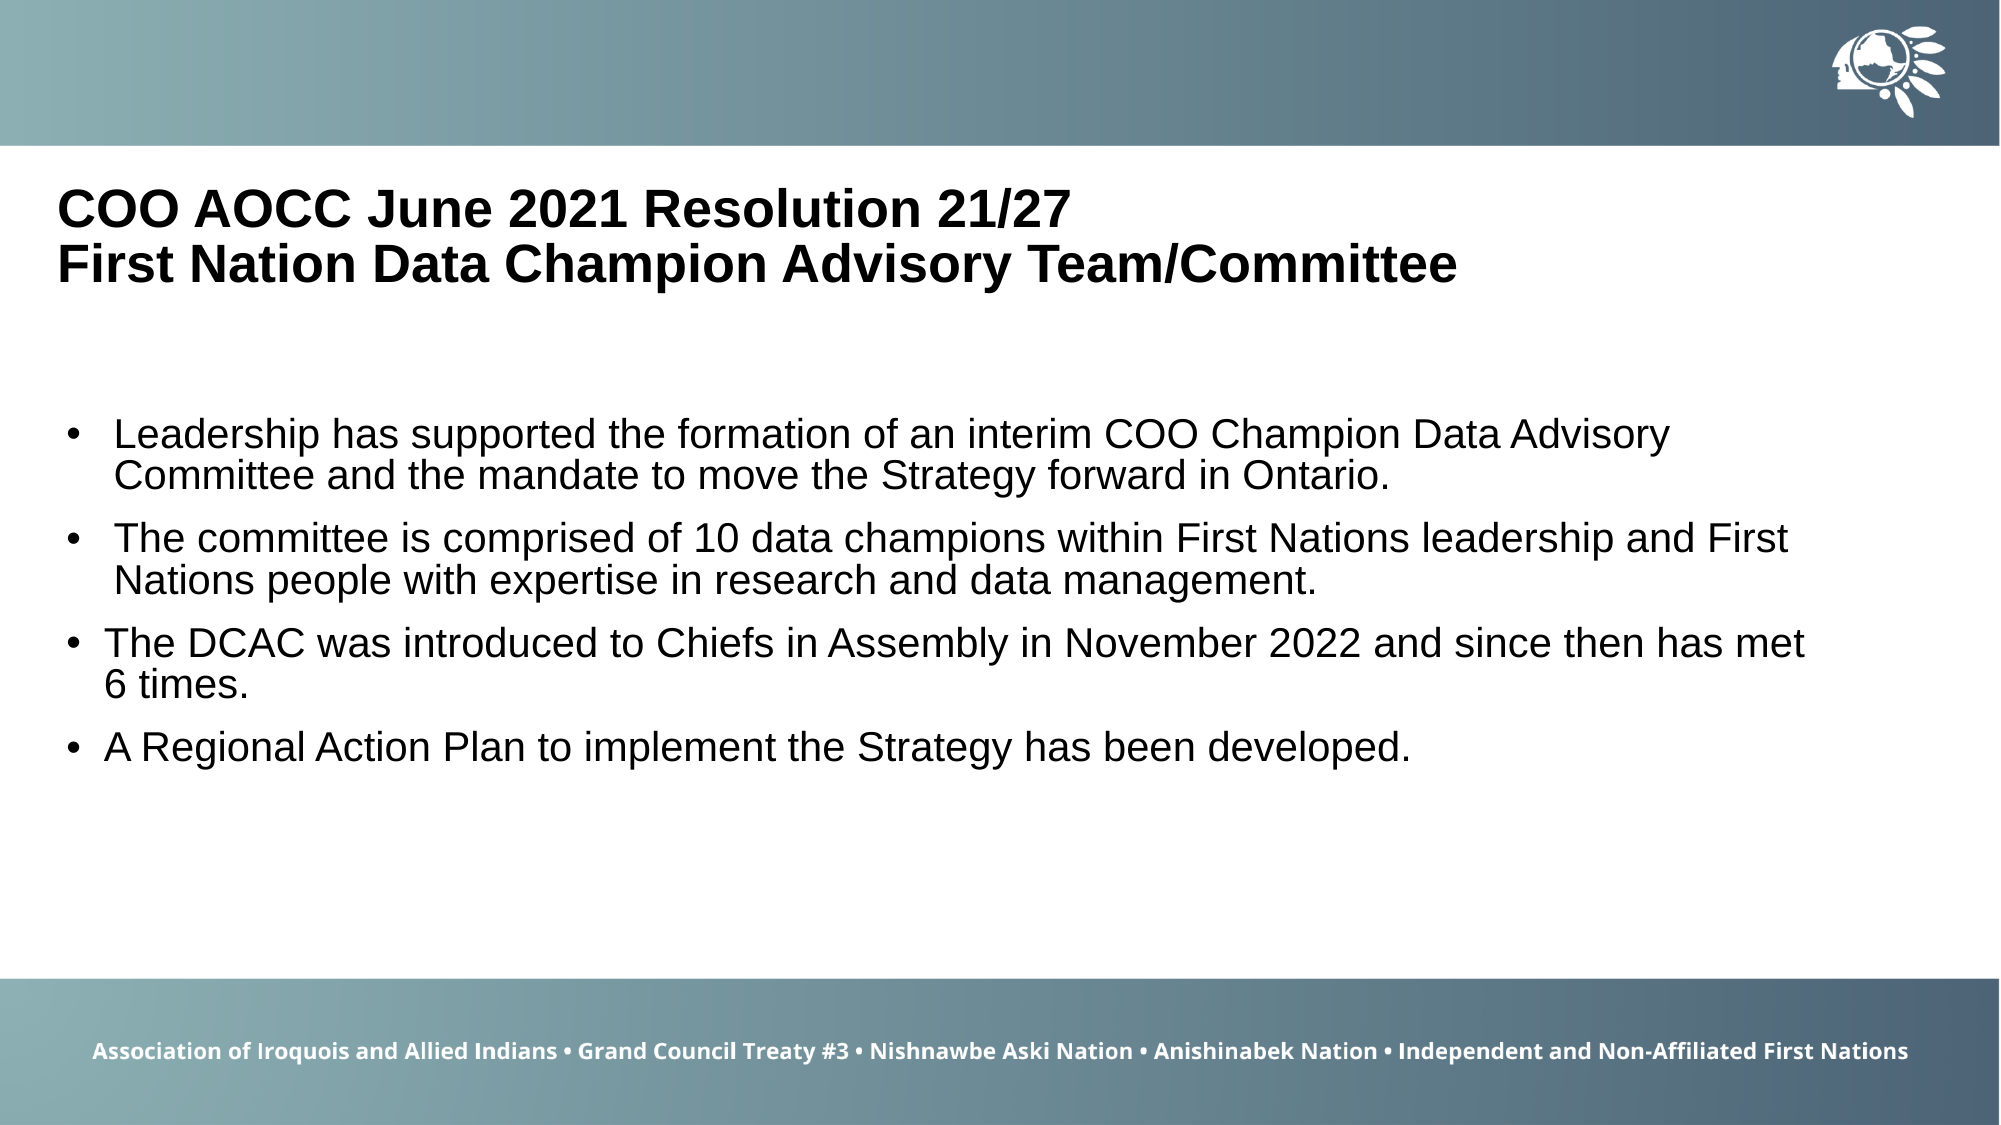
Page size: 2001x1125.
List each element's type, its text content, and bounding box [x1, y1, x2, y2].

picture [0, 0, 2000, 1125]
list COO AOCC June 2021 Resolution 21/27 First Nation Data Champion Advisory Team/Committee [42, 176, 1788, 304]
list Leadership has supported the formation of an interim COO Champion Data Advisory Committee and the mandate to move the Strategy forward in Ontario. The committee is comprised of 10 data champions within First Nations leadership and First Nations people with expertise in research and data management. The DCAC was introduced to Chiefs in Assembly in November 2022 and since then has met 6 times. A Regional Action Plan to implement the Strategy has been developed. [51, 339, 1841, 939]
